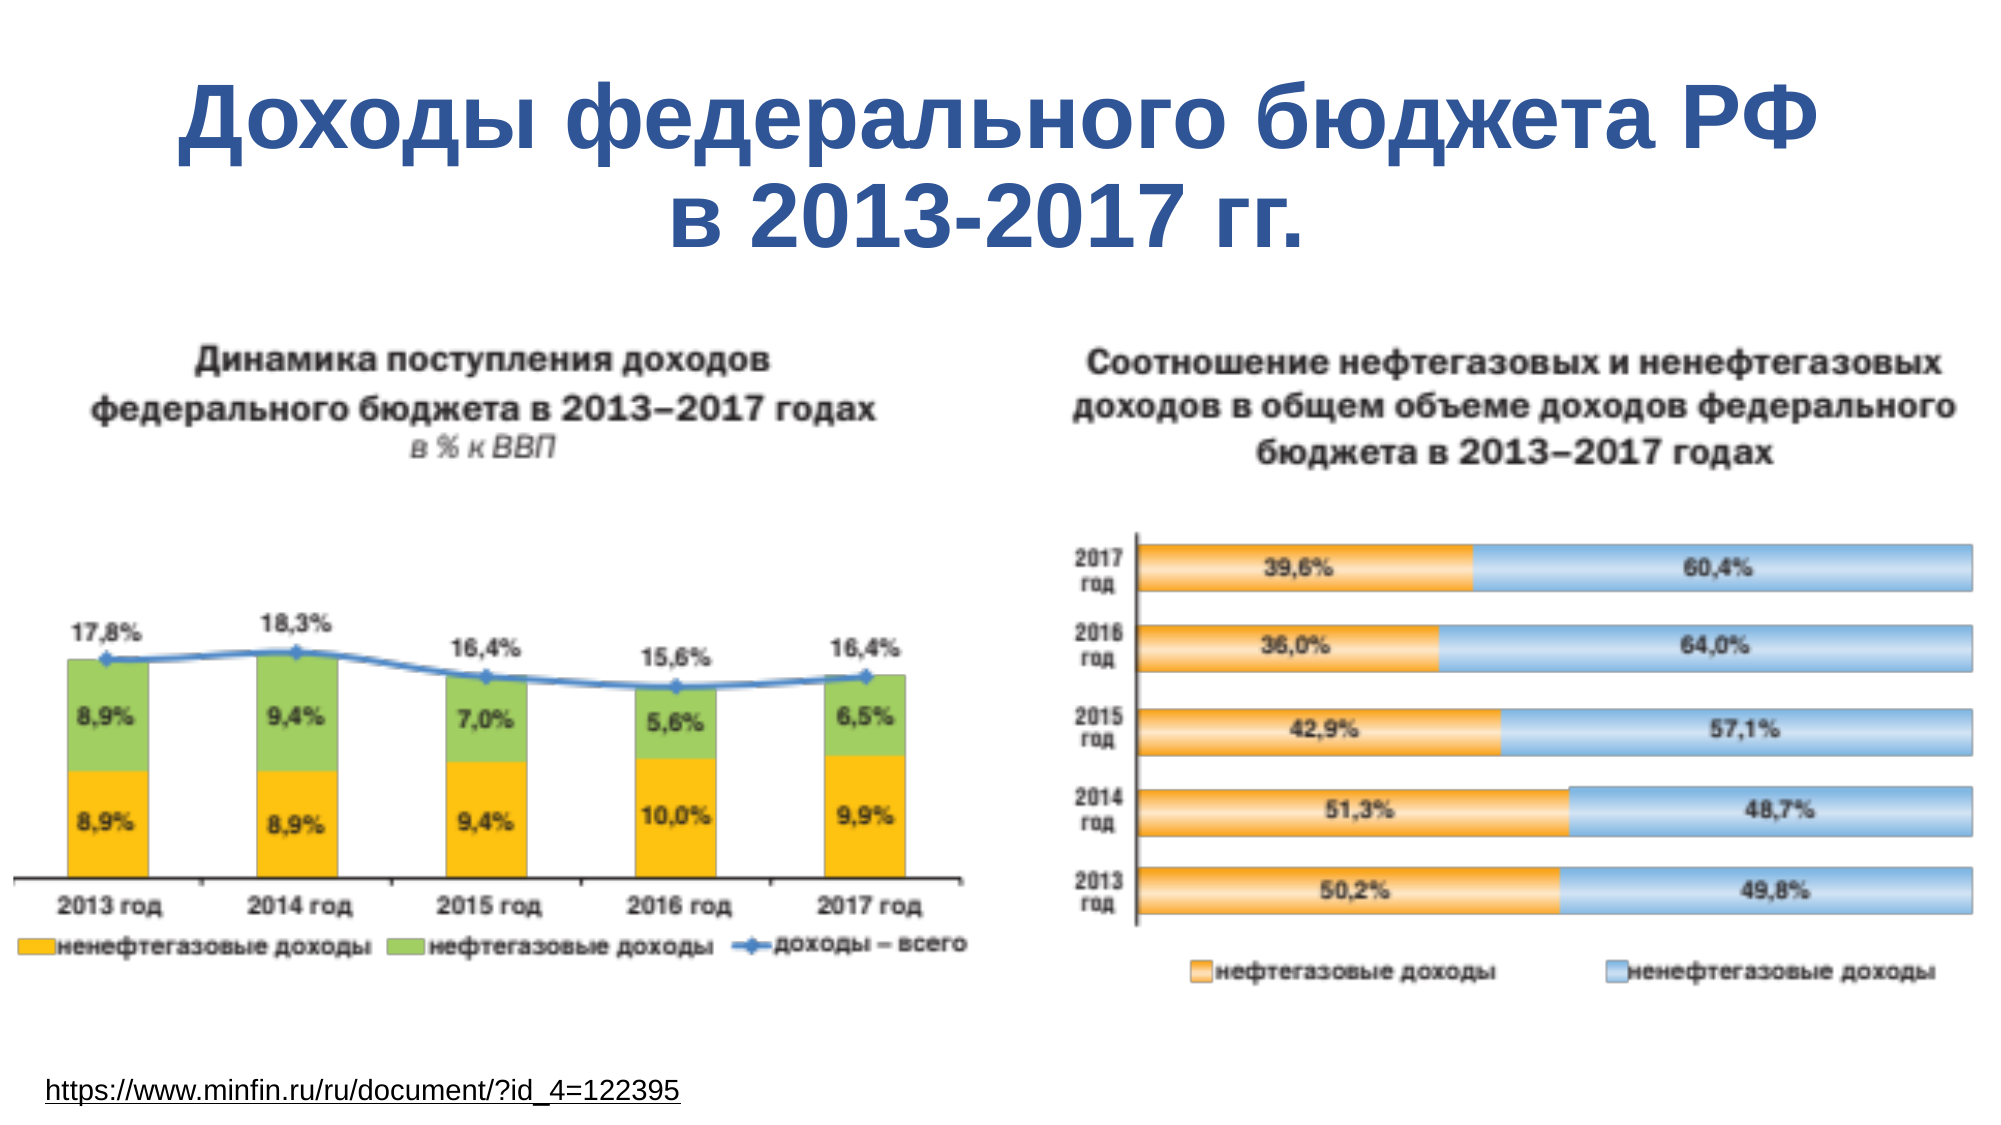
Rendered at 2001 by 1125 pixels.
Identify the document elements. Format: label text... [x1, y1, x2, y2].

picture [13, 313, 1986, 999]
text_box https://www.minfin.ru/ru/document/?id_4=122395 [30, 1064, 705, 1115]
title Доходы федерального бюджета РФ в 2013-2017 гг. [137, 59, 1863, 278]
